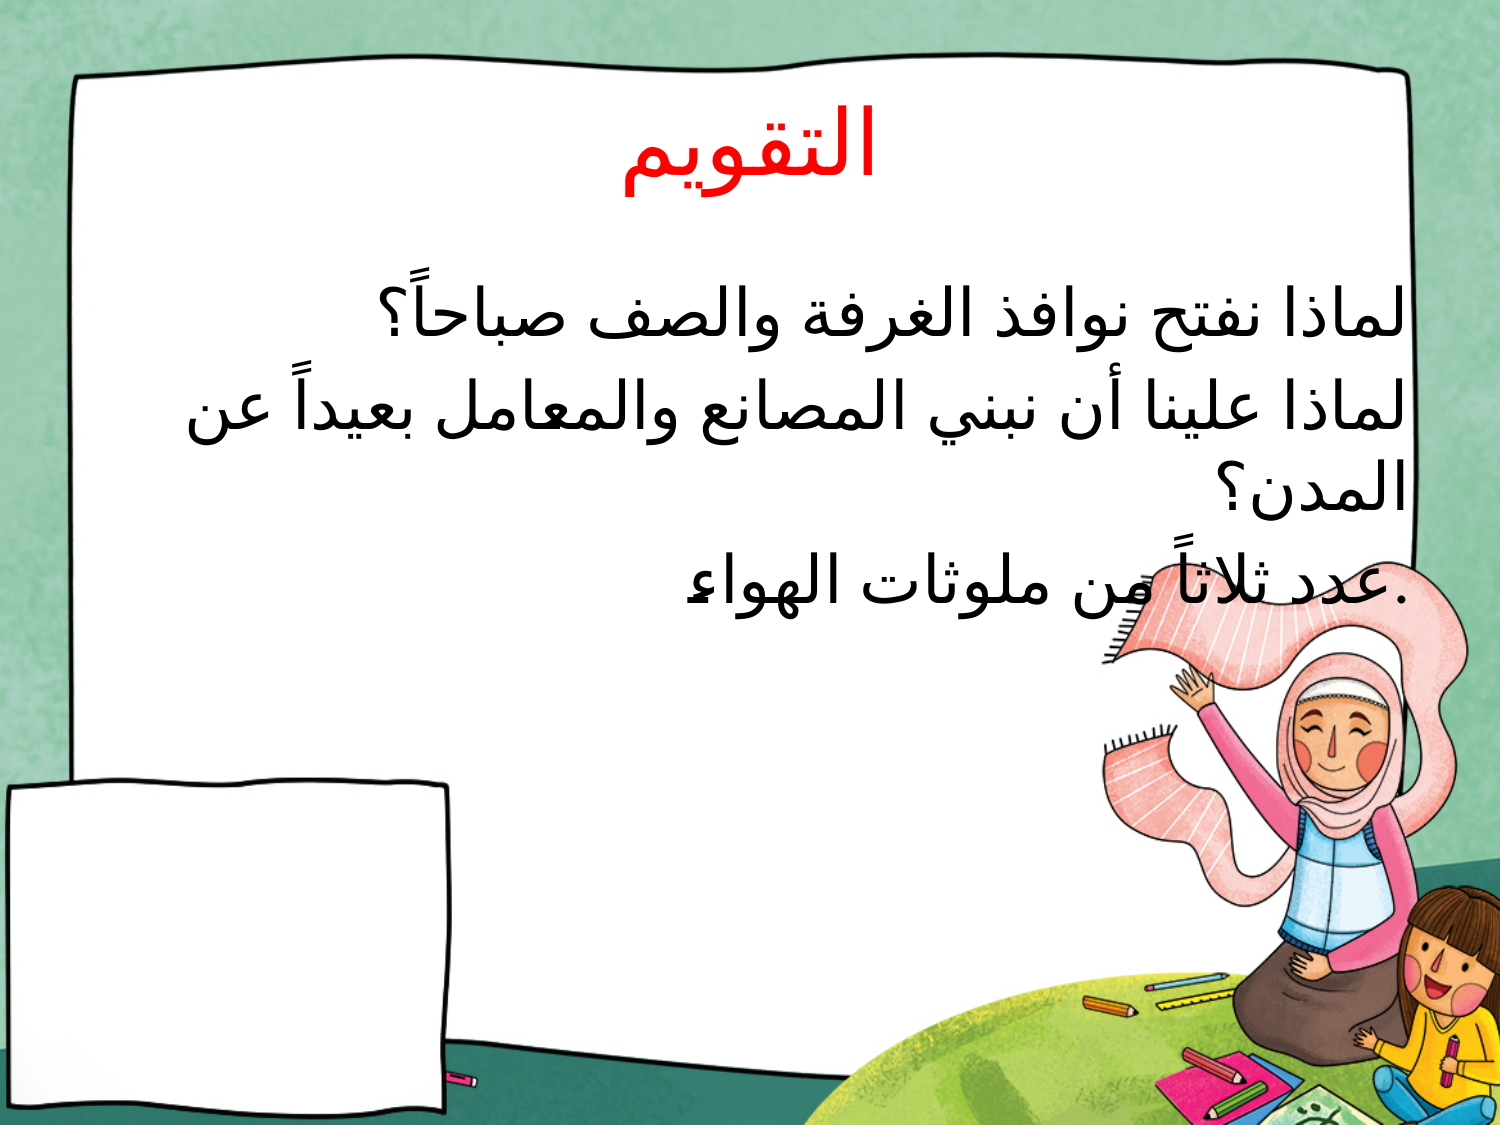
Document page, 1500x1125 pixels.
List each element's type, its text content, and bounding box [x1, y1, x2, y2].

title التقويم [75, 45, 1425, 233]
list لماذا نفتح نوافذ الغرفة والصف صباحاً؟ لماذا علينا أن نبني المصانع والمعامل بعيداً عن المدن؟ عدد ثلاثاً من ملوثات الهواء. [75, 262, 1425, 1005]
picture [0, 0, 1500, 1125]
